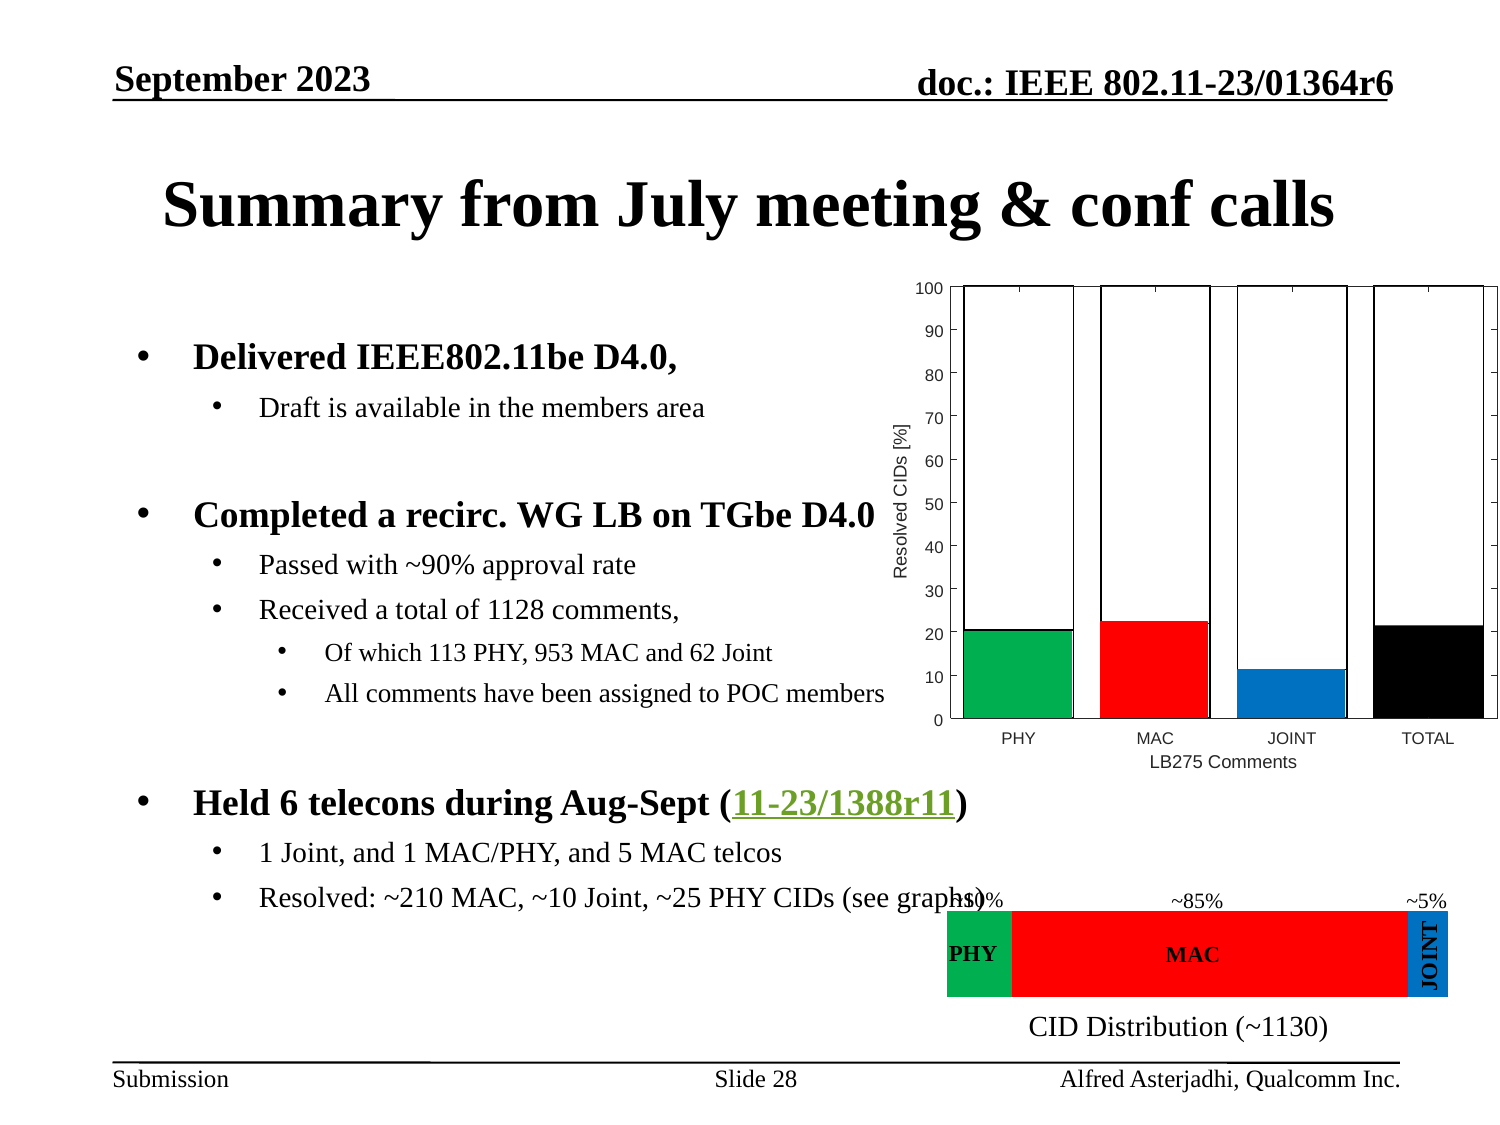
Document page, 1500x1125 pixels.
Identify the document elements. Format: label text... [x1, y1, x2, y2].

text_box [933, 878, 1463, 1051]
footer Alfred Asterjadhi, Qualcomm Inc. [878, 1061, 1402, 1093]
list Delivered IEEE802.11be D4.0, Draft is available in the members area Completed a recirc. WG LB on TGbe D4.0 Passed with ~90% approval rate Received a total of 1128 comments, Of which 113 PHY, 953 MAC and 62 Joint All comments have been assigned to POC members Held 6 telecons during Aug-Sept (11-23/1388r11) 1 Joint, and 1 MAC/PHY, and 5 MAC telcos Resolved: ~210 MAC, ~10 Joint, ~25 PHY CIDs (see graphs) [112, 324, 1388, 1000]
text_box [858, 246, 1500, 776]
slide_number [114, 54, 423, 100]
slide_number Slide 28 [712, 1061, 800, 1123]
title Summary from July meeting & conf calls [112, 112, 1388, 288]
